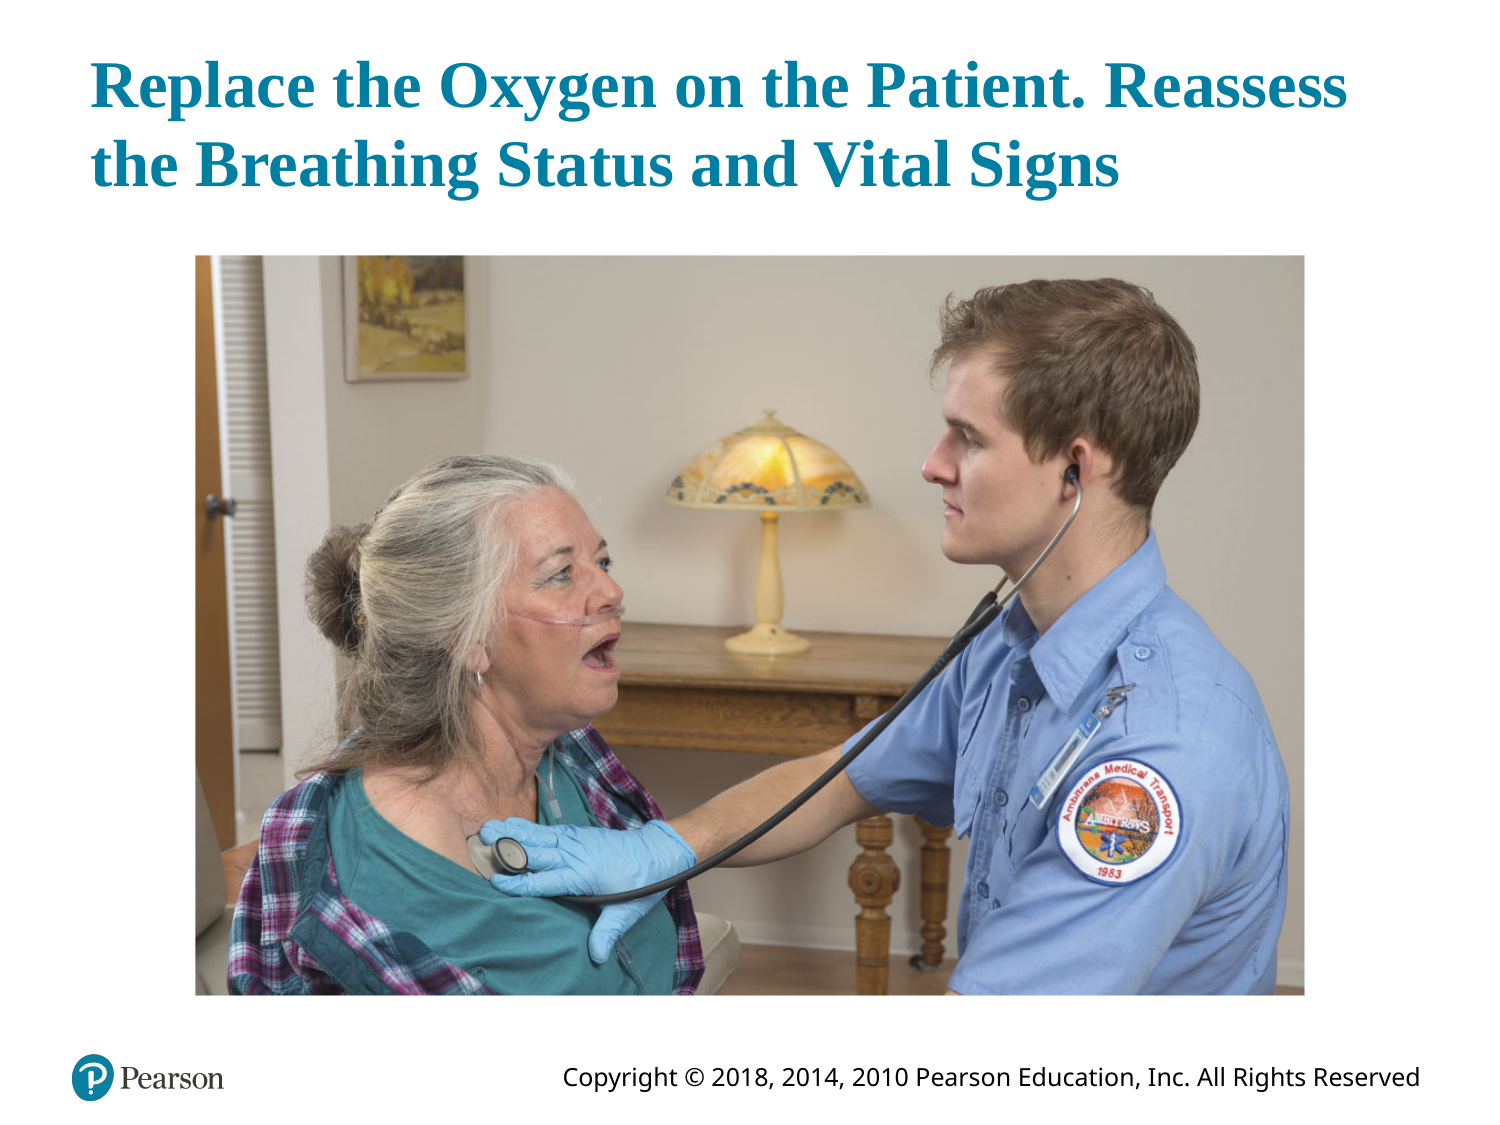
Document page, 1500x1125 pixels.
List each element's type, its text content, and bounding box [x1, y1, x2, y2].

title Replace the Oxygen on the Patient. Reassess the Breathing Status and Vital Signs [75, 35, 1425, 216]
picture [98, 1054, 224, 1101]
picture [72, 1054, 88, 1070]
picture [72, 1087, 83, 1101]
picture [191, 251, 1309, 1000]
picture [80, 1063, 106, 1088]
